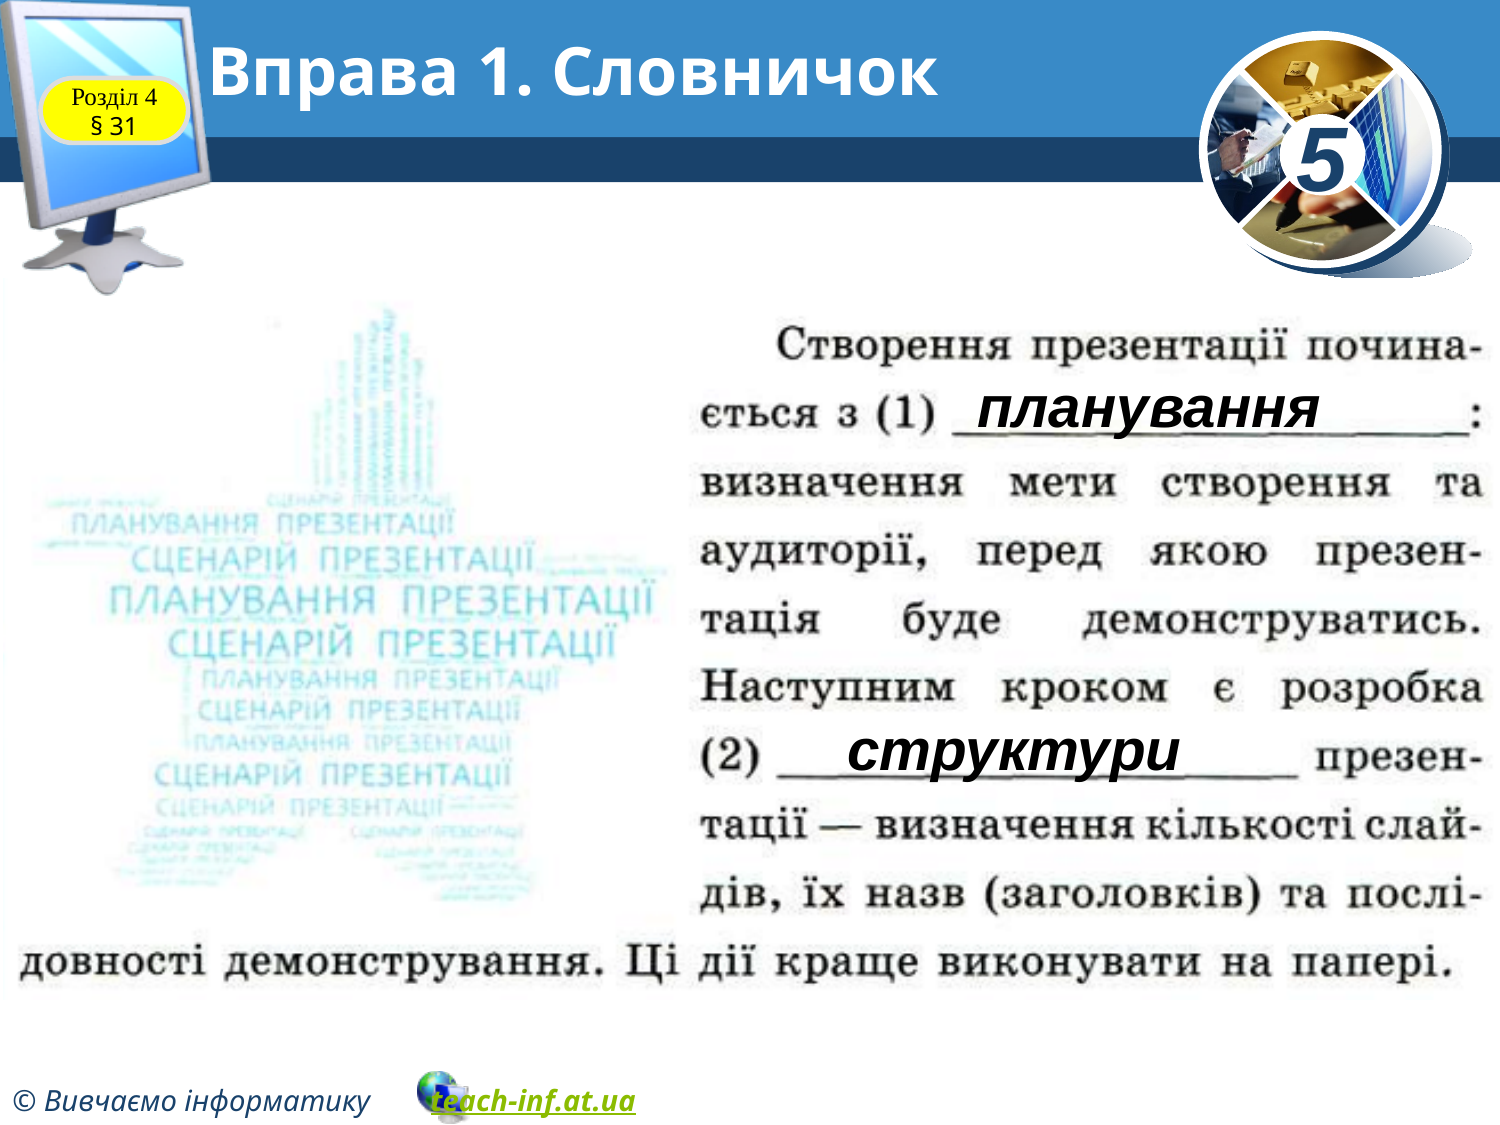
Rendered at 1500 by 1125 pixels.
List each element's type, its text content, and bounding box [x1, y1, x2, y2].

picture [0, 0, 1500, 1000]
picture [1336, 115, 1349, 119]
title Вправа 1. Словничок [212, 22, 1405, 115]
picture [1242, 181, 1396, 261]
picture [1207, 115, 1292, 224]
picture [464, 1098, 469, 1108]
picture [1288, 115, 1309, 122]
picture [417, 1071, 470, 1124]
picture [1349, 82, 1433, 227]
